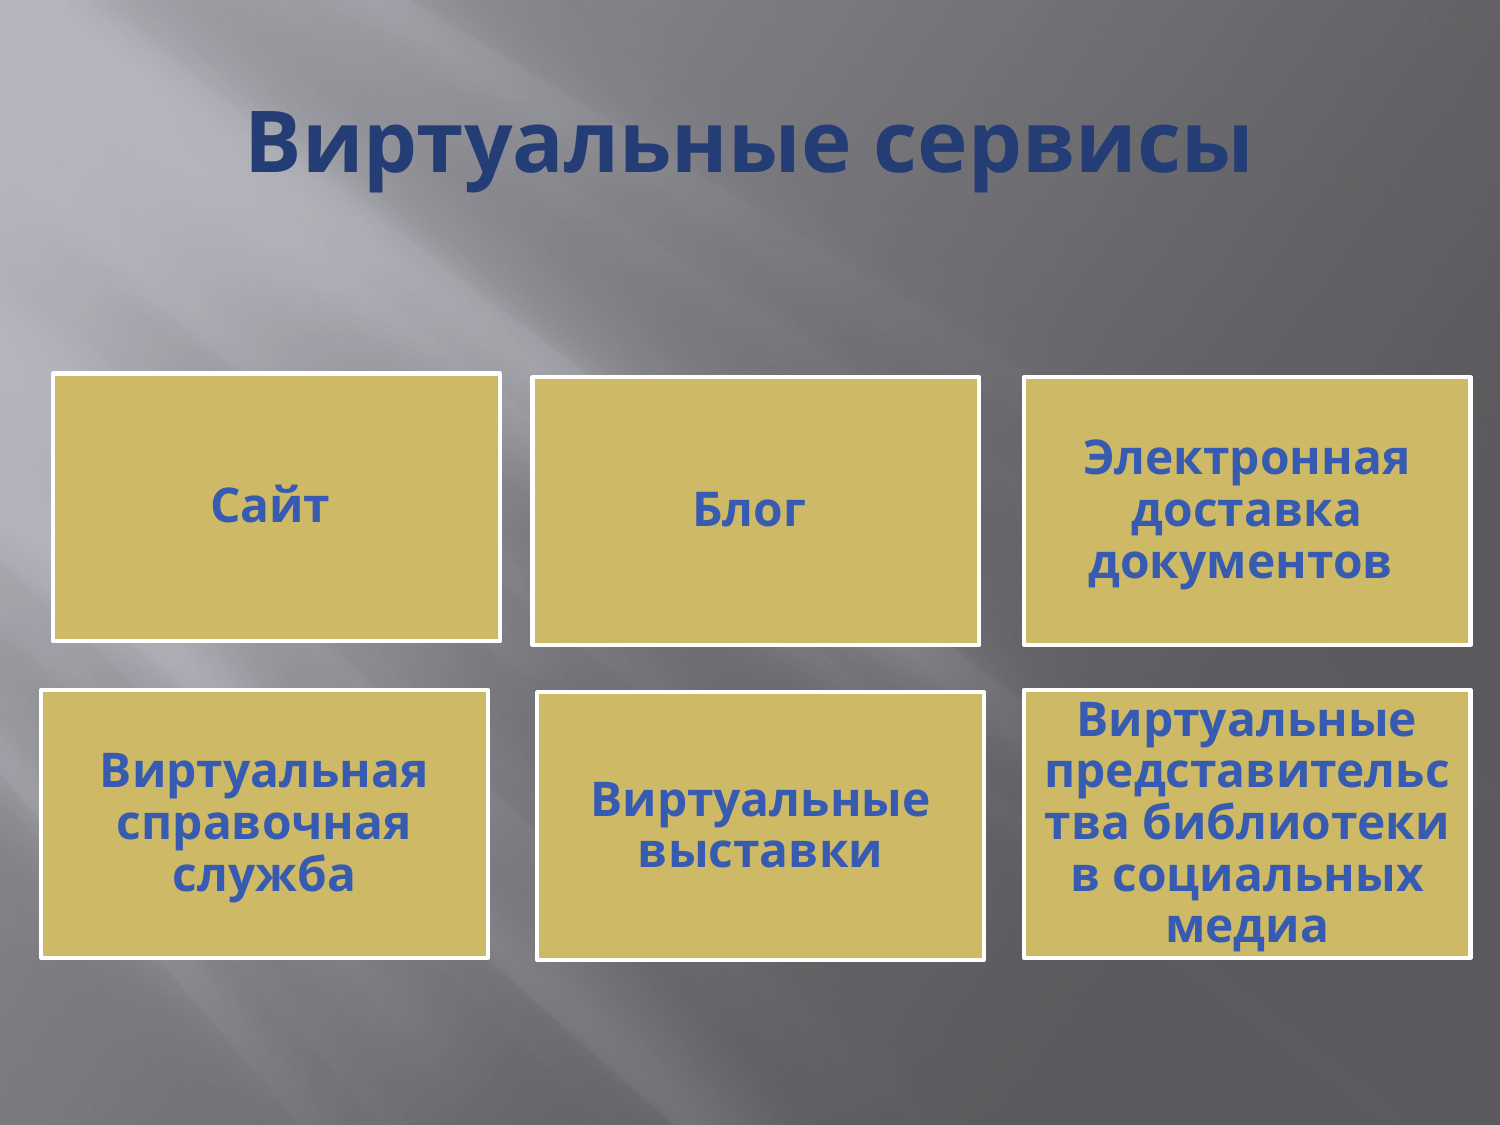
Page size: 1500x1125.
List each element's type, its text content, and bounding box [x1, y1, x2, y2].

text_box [41, 228, 1471, 1107]
title Виртуальные сервисы [75, 45, 1425, 228]
